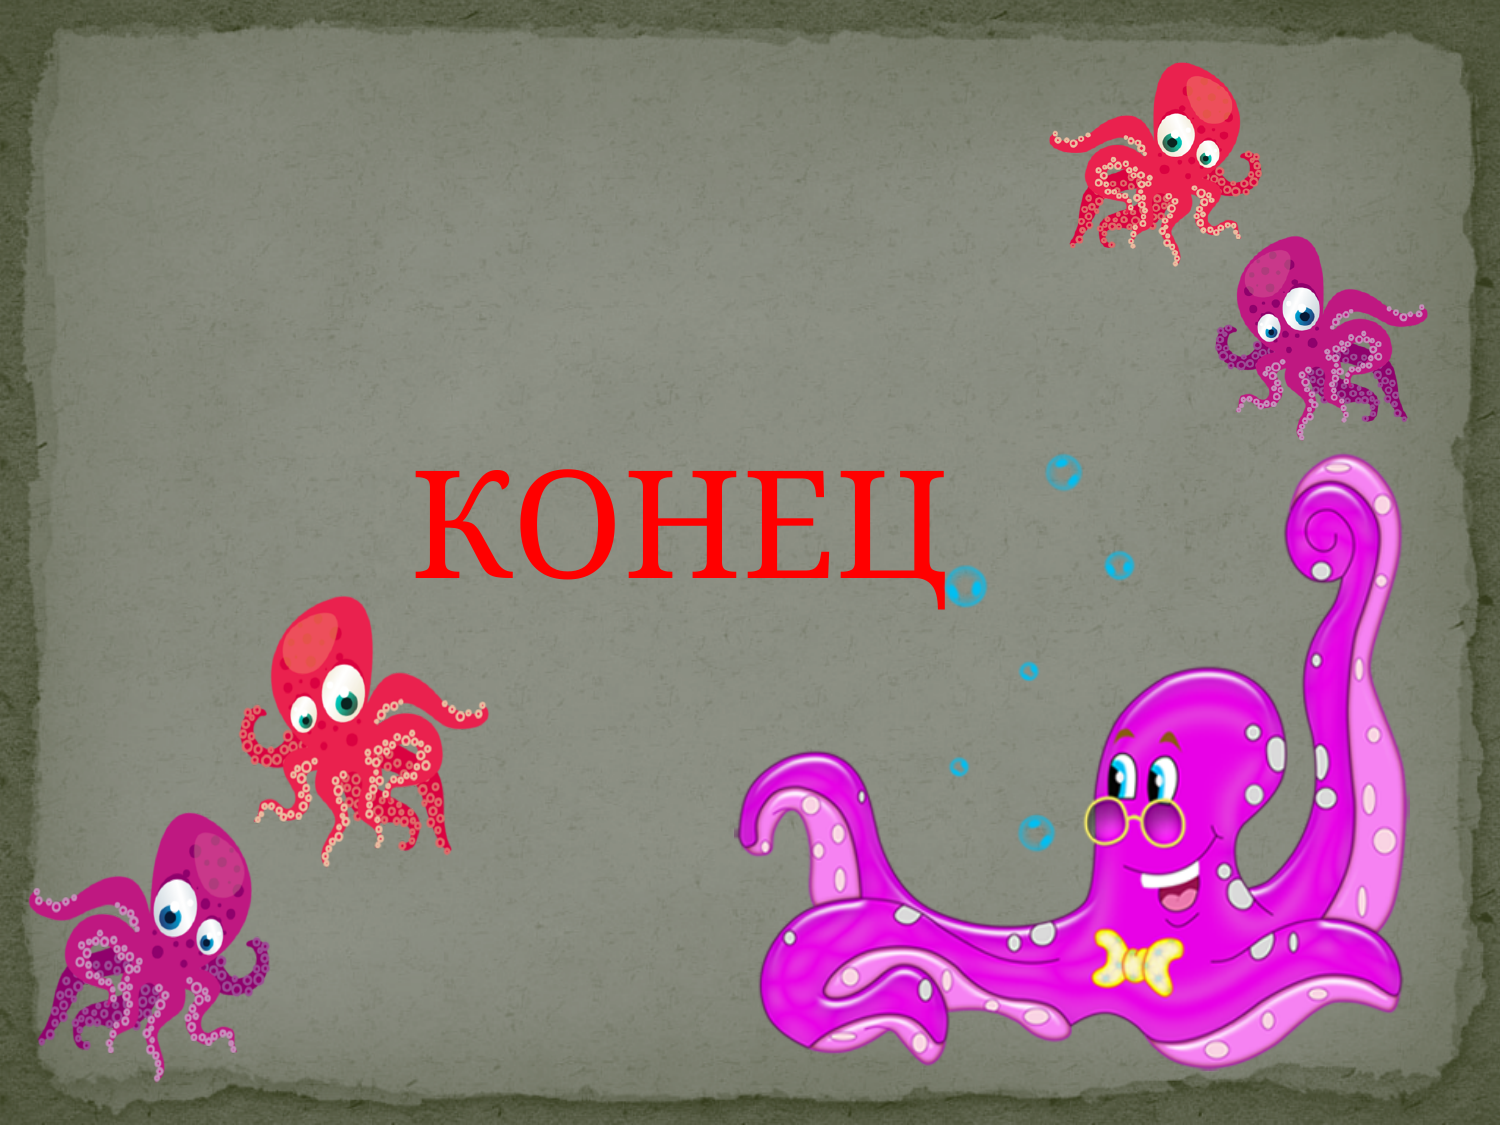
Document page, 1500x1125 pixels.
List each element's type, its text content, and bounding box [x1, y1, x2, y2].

picture [726, 54, 1436, 1125]
picture [1, 556, 518, 1125]
text_box КОНЕЦ [395, 420, 1005, 616]
